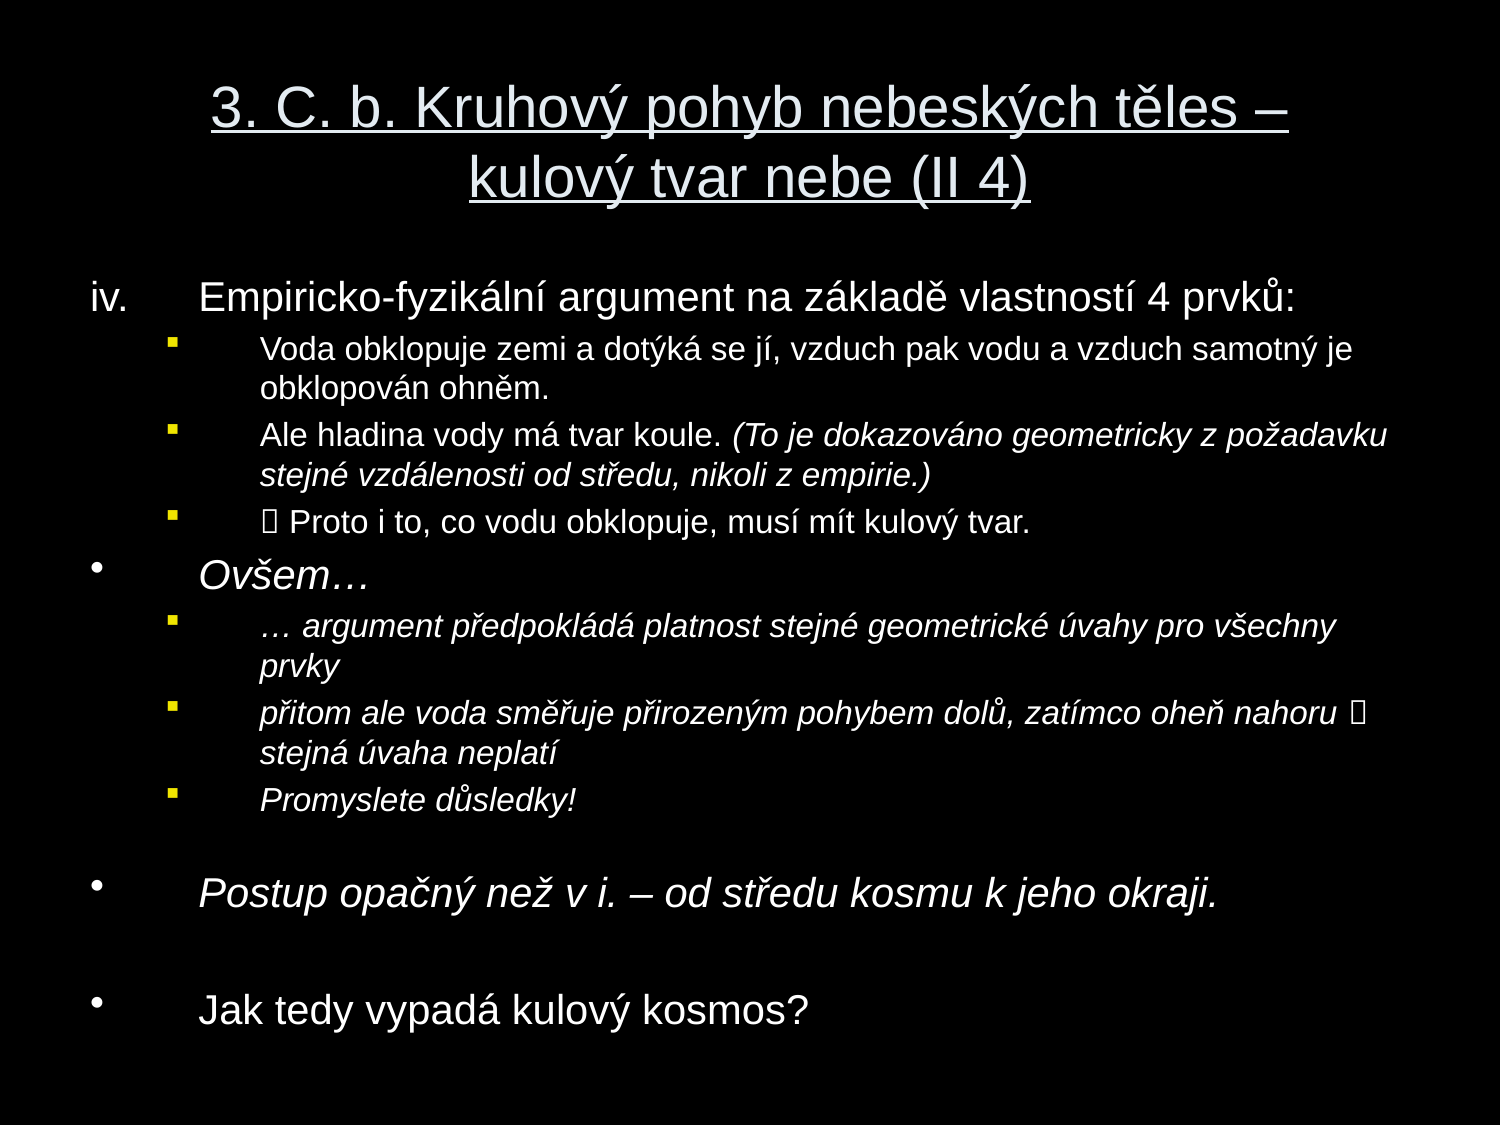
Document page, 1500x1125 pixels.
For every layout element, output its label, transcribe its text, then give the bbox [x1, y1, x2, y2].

list Empiricko-fyzikální argument na základě vlastností 4 prvků: Voda obklopuje zemi a dotýká se jí, vzduch pak vodu a vzduch samotný je obklopován ohněm. Ale hladina vody má tvar koule. (To je dokazováno geometricky z požadavku stejné vzdálenosti od středu, nikoli z empirie.)  Proto i to, co vodu obklopuje, musí mít kulový tvar. Ovšem… … argument předpokládá platnost stejné geometrické úvahy pro všechny prvky přitom ale voda směřuje přirozeným pohybem dolů, zatímco oheň nahoru  stejná úvaha neplatí Promyslete důsledky! Postup opačný než v i. – od středu kosmu k jeho okraji. Jak tedy vypadá kulový kosmos? [75, 262, 1425, 1083]
title 3. C. b. Kruhový pohyb nebeských těles – kulový tvar nebe (II 4) [75, 45, 1425, 233]
